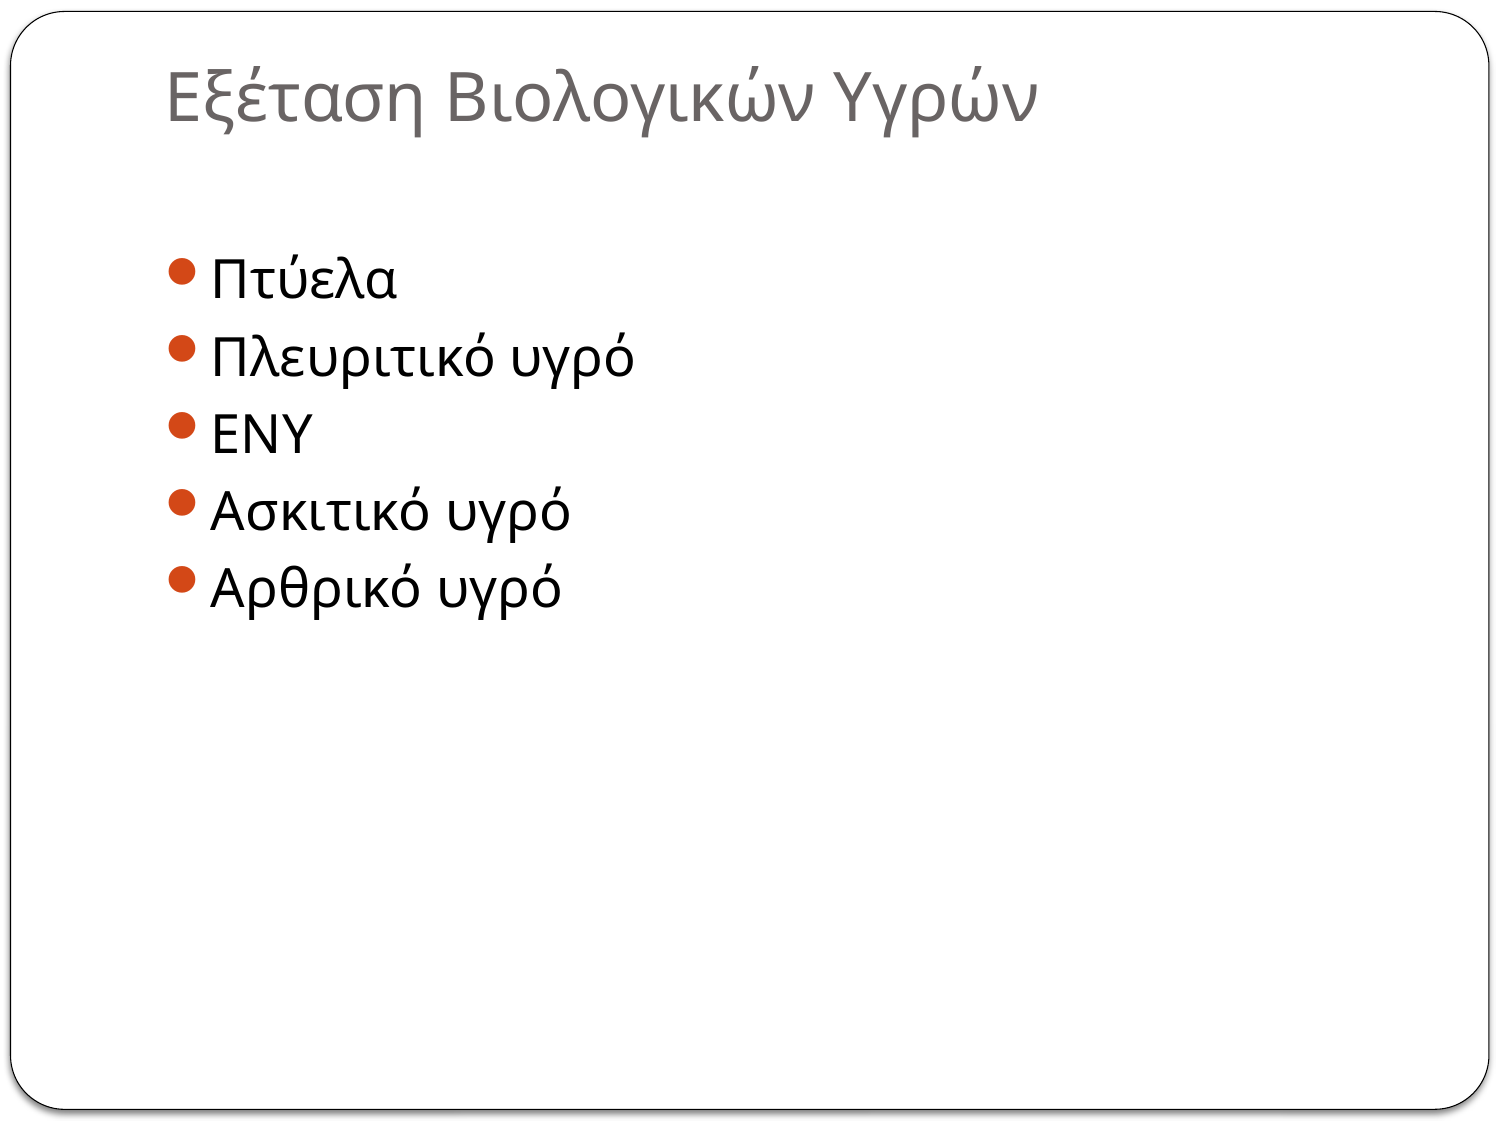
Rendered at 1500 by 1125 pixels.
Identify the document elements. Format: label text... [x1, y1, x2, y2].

text_box Πτύελα Πλευριτικό υγρό ΕΝΥ Ασκιτικό υγρό Αρθρικό υγρό [149, 237, 1425, 988]
text_box Εξέταση Βιολογικών Υγρών [149, 45, 1425, 233]
